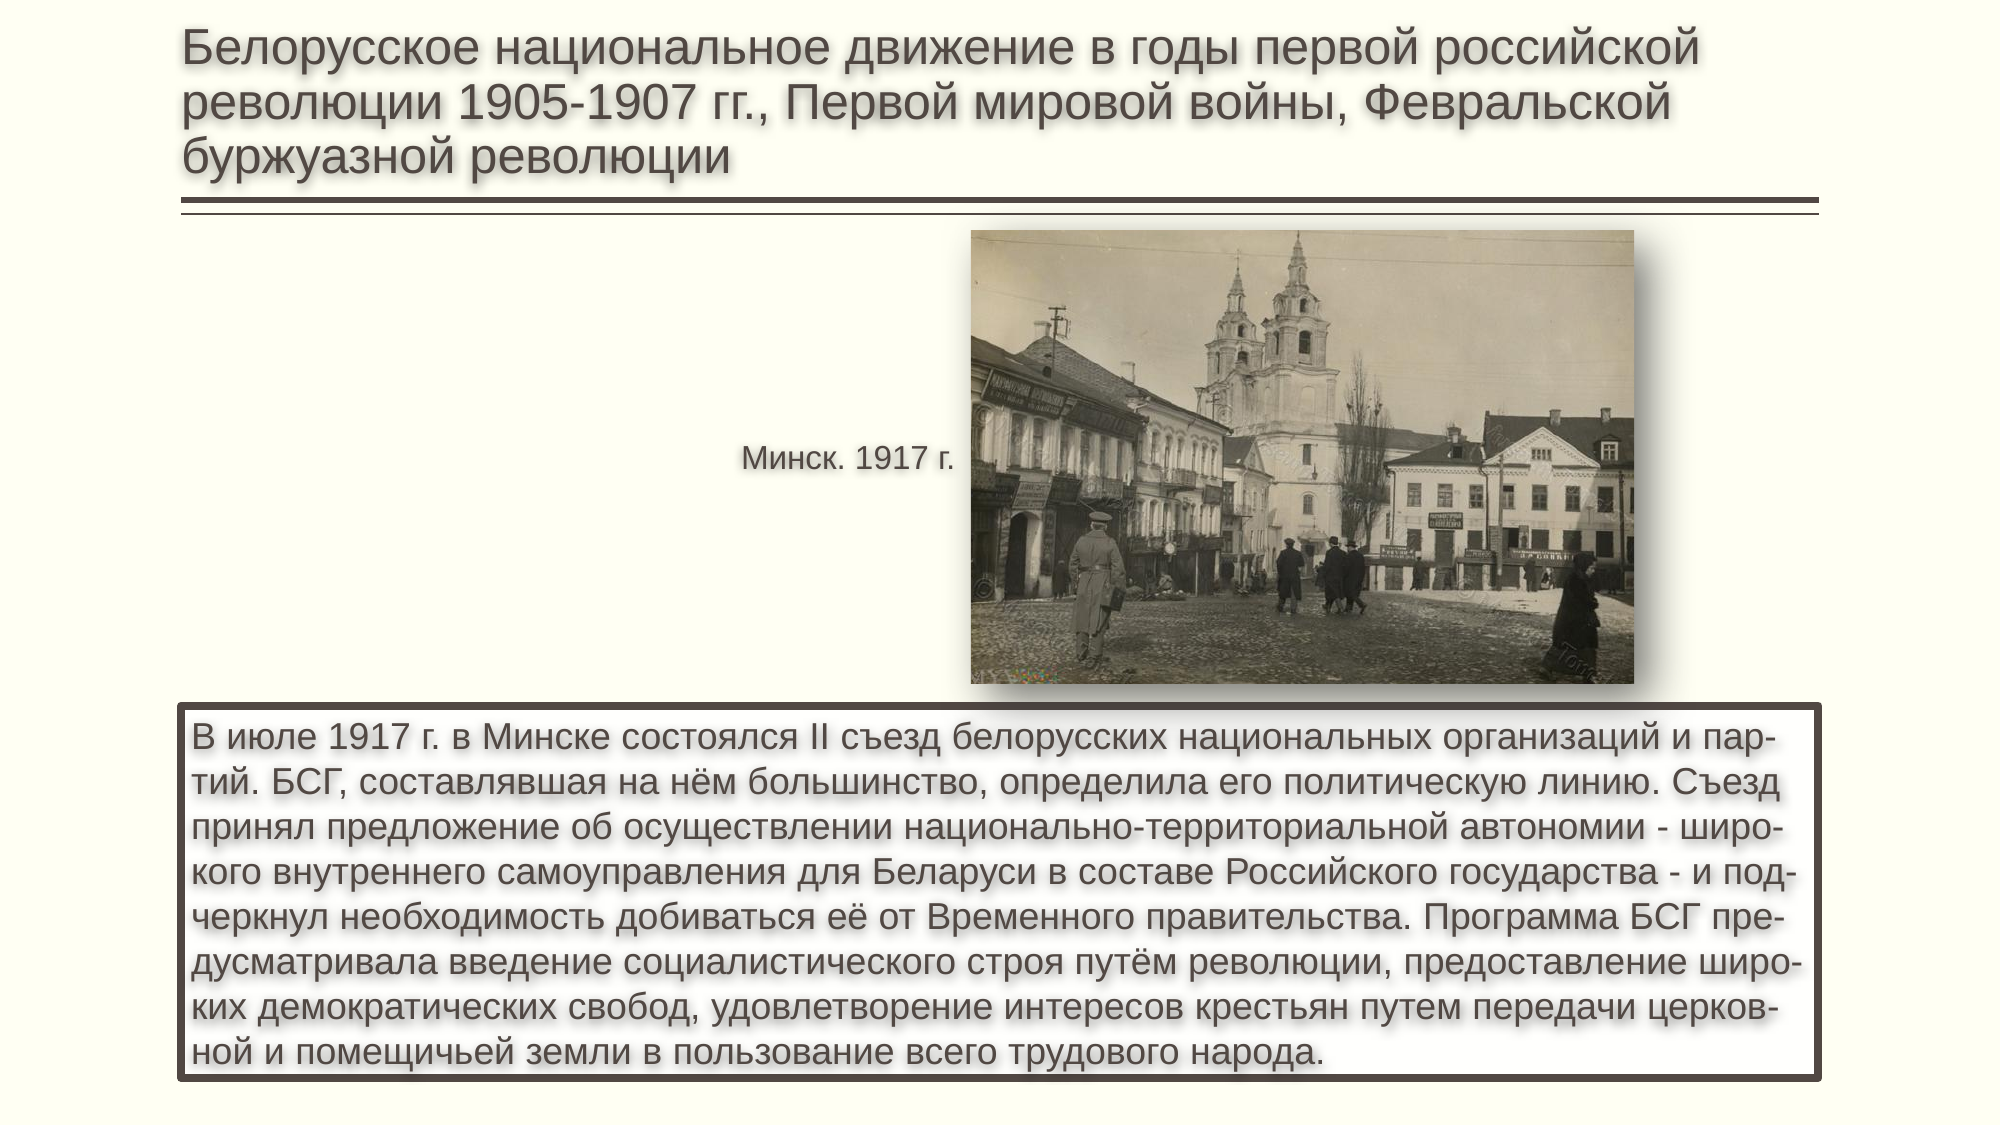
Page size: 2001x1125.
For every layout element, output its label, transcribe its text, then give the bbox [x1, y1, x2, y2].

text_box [180, 705, 1819, 1079]
text_box Минск. 1917 г. [458, 428, 954, 484]
title Белорусское национальное движение в годы первой российской революции 1905-1907 гг., Первой мировой войны, Февральской буржуазной революции [181, 12, 1819, 193]
picture [970, 229, 1635, 684]
